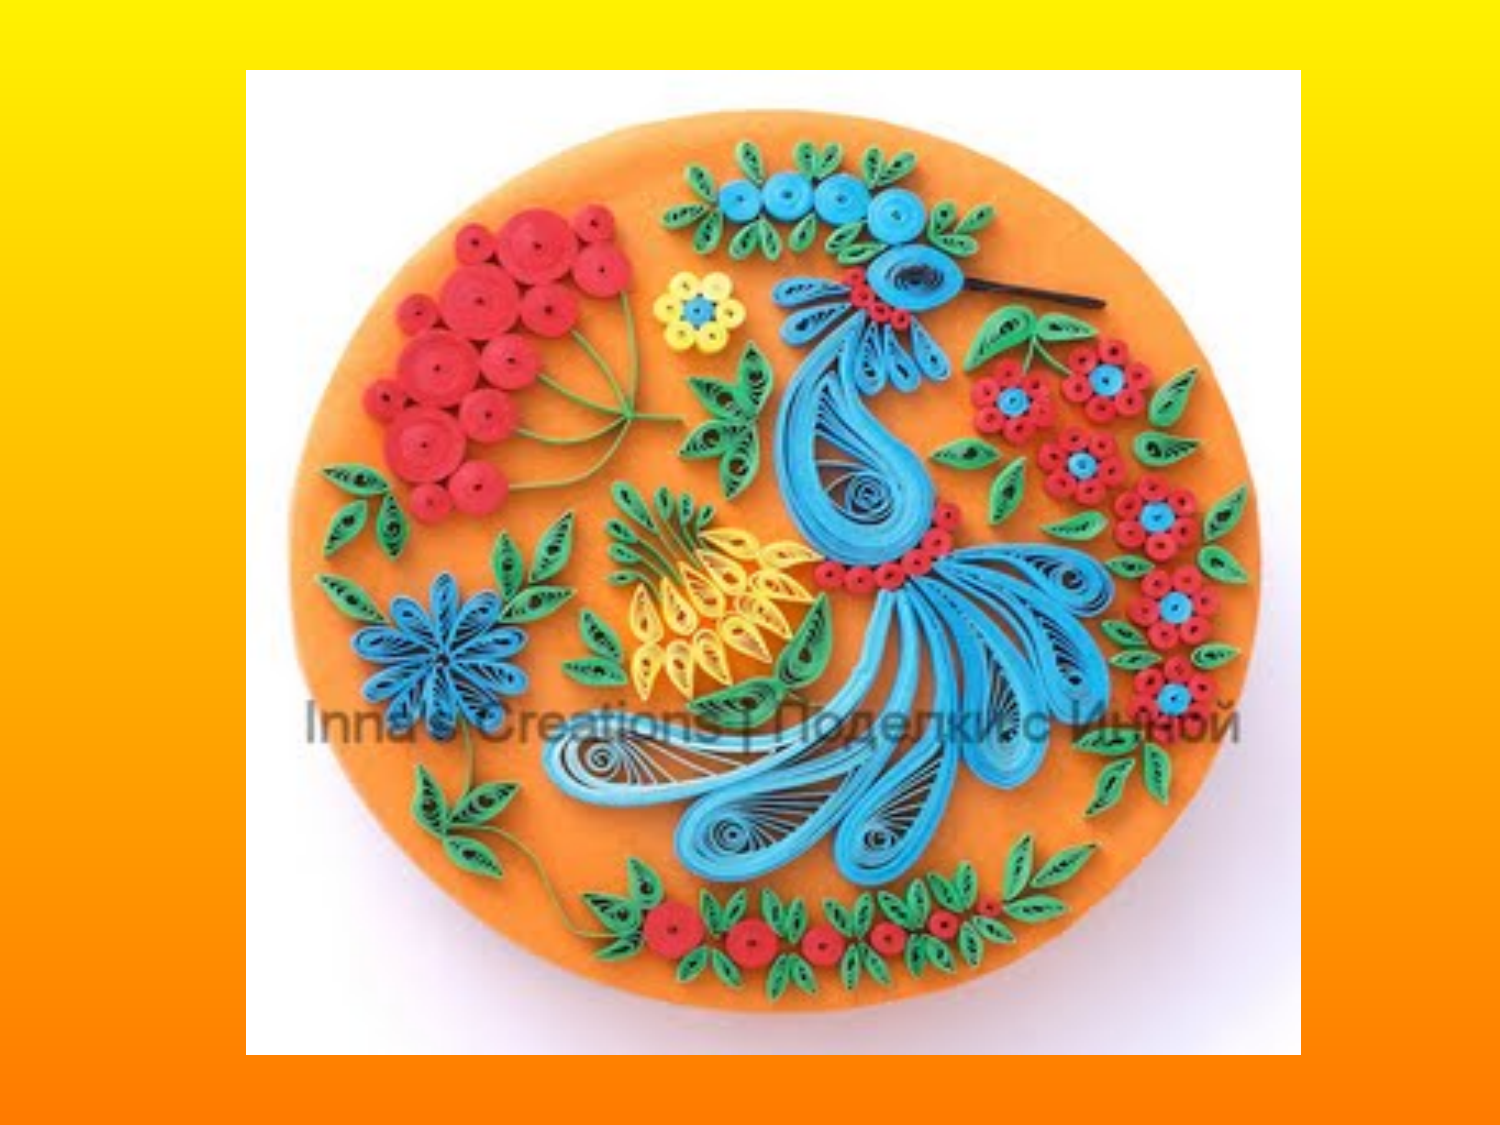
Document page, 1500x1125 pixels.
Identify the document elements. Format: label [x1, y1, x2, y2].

picture [245, 70, 1302, 1055]
